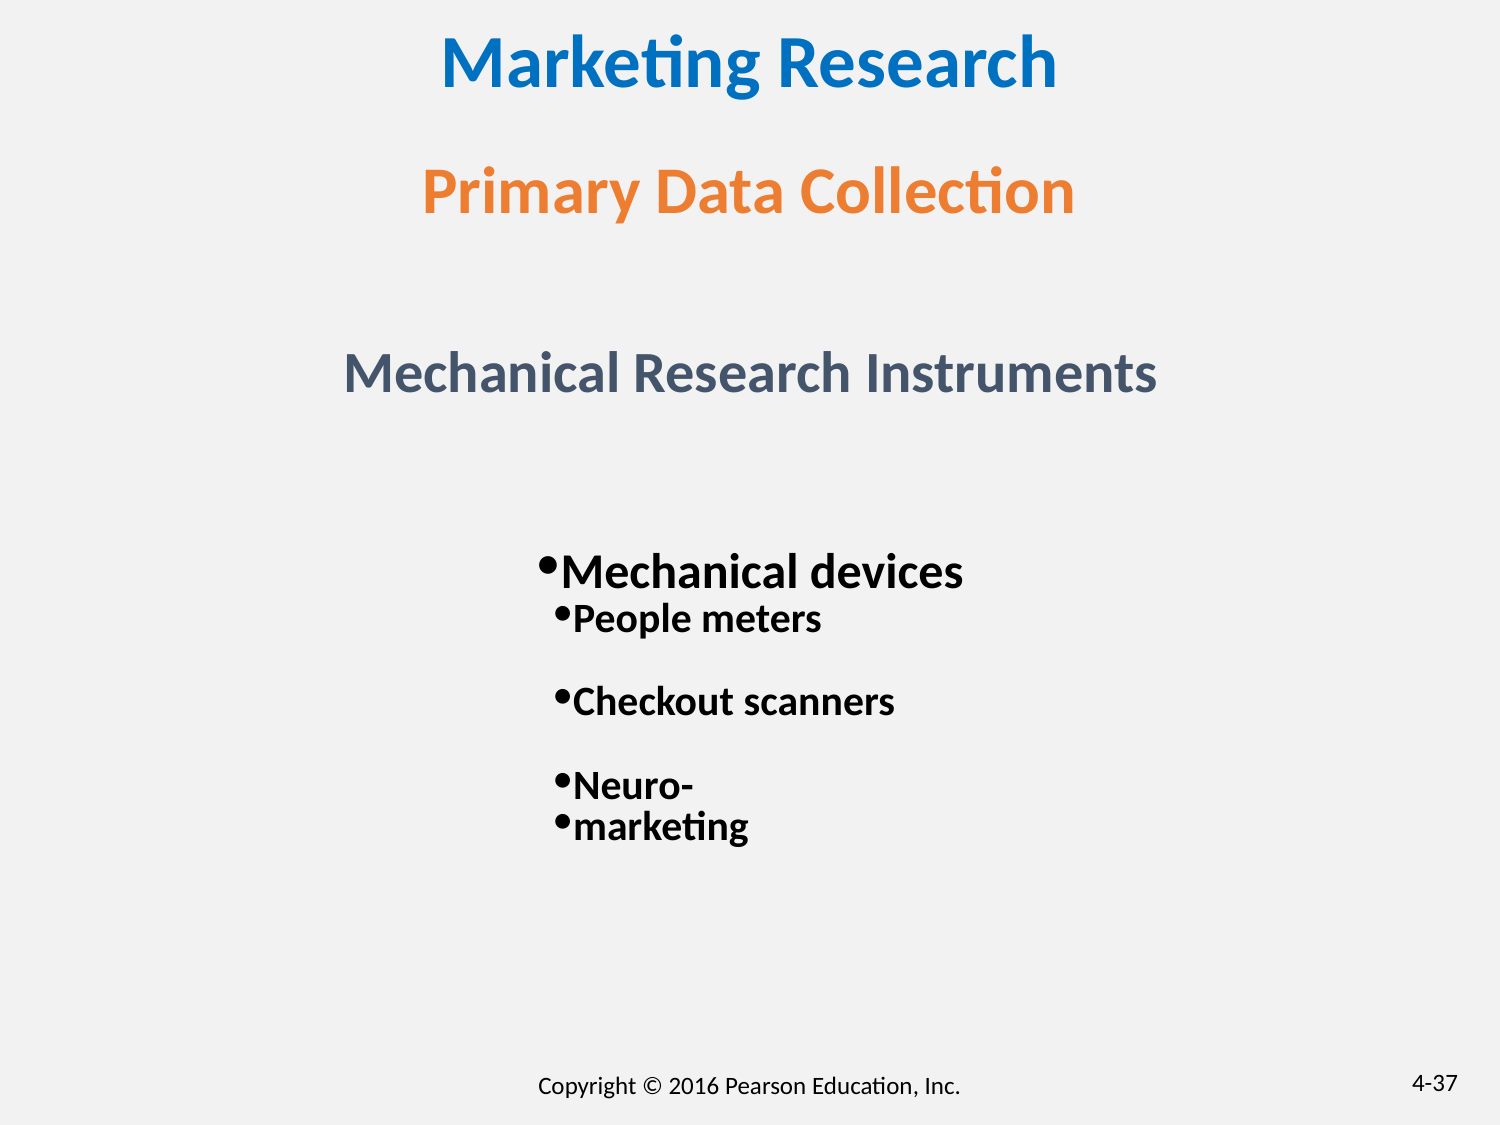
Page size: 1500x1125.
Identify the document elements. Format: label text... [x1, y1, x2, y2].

text_box Primary Data Collection [352, 139, 1148, 235]
text_box Mechanical devices People meters Checkout scanners Neuro- marketing [205, 468, 1294, 975]
list Mechanical Research Instruments [150, 342, 1352, 406]
title Marketing Research [112, 0, 1388, 109]
text_box 4-37 [1351, 1050, 1474, 1104]
text_box Copyright © 2016 Pearson Education, Inc. [496, 1052, 1004, 1107]
